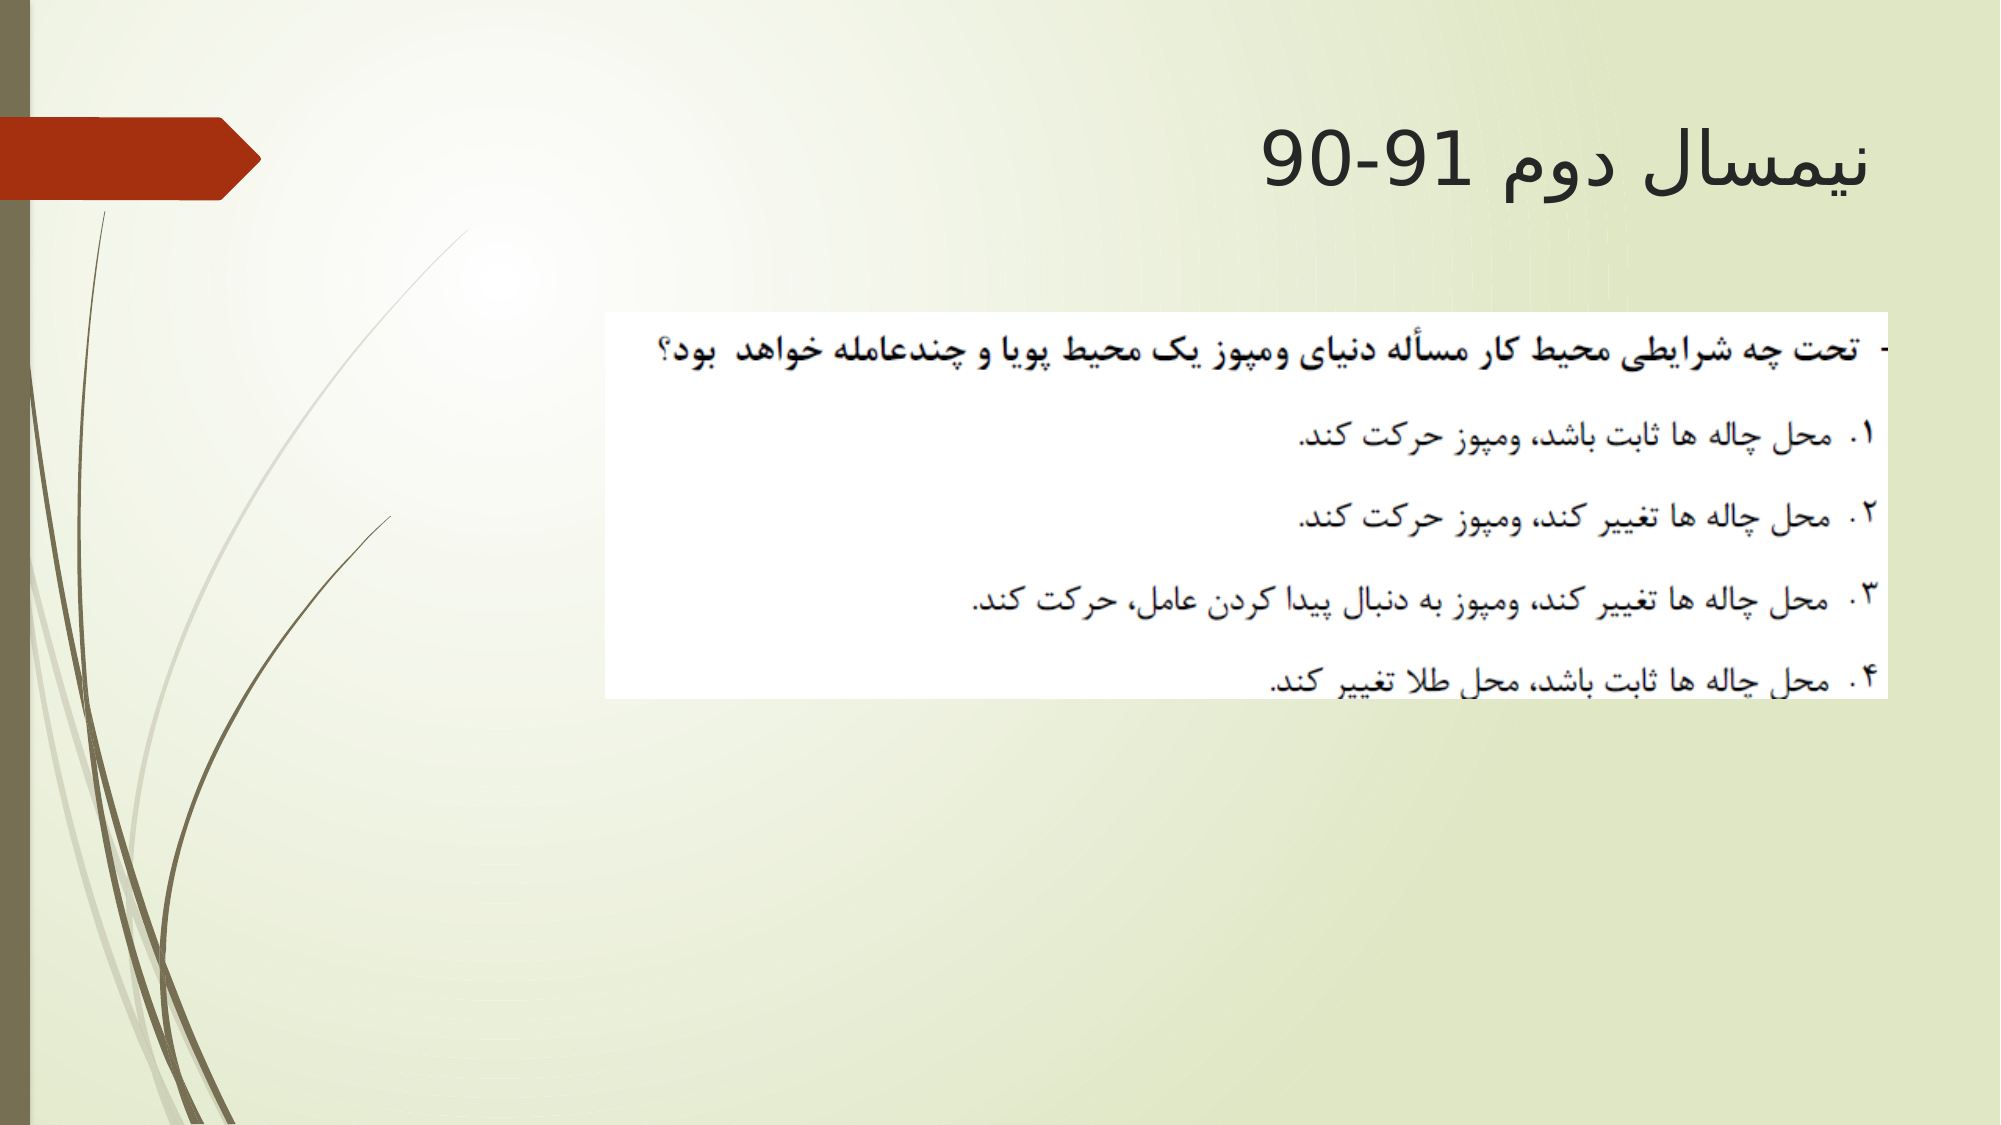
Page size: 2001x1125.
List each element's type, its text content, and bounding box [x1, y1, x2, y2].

title نیمسال دوم 91-90 [425, 102, 1888, 313]
picture [605, 312, 1888, 699]
